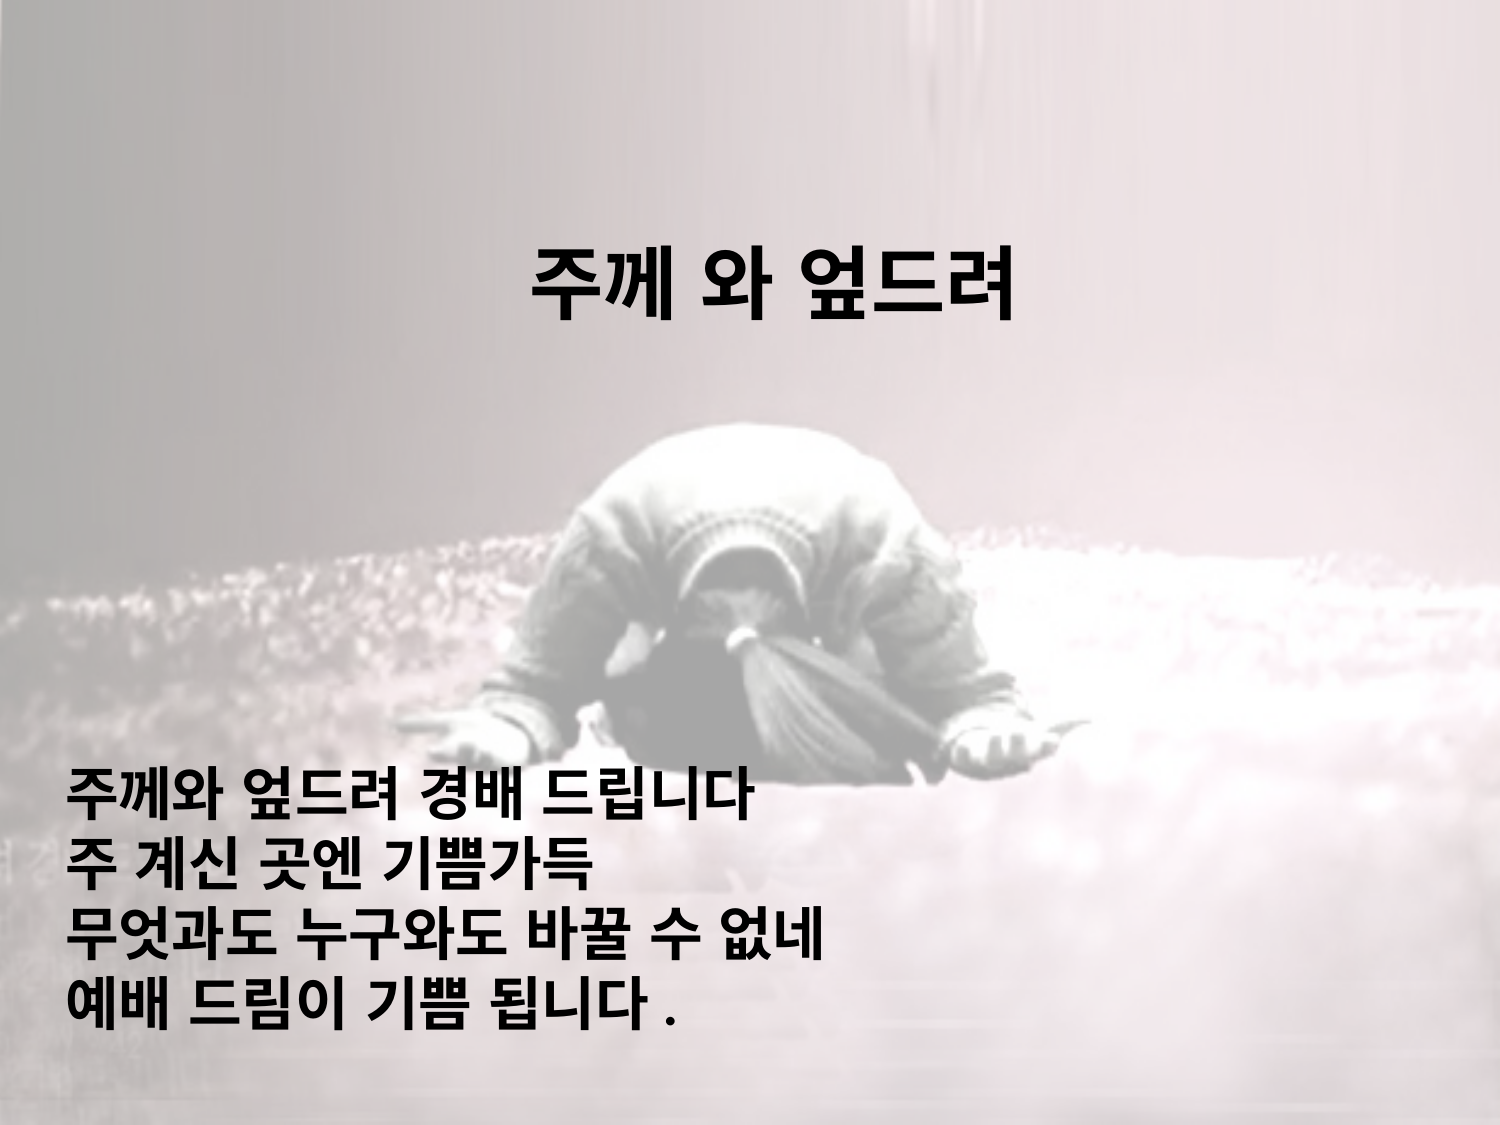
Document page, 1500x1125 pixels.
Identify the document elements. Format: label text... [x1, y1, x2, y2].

subtitle 주께와 엎드려 경배 드립니다 주 계신 곳엔 기쁨가득 무엇과도 누구와도 바꿀 수 없네 예배 드림이 기쁨 됩니다. [50, 750, 975, 1075]
title 주께 와 엎드려 [474, 224, 1075, 338]
